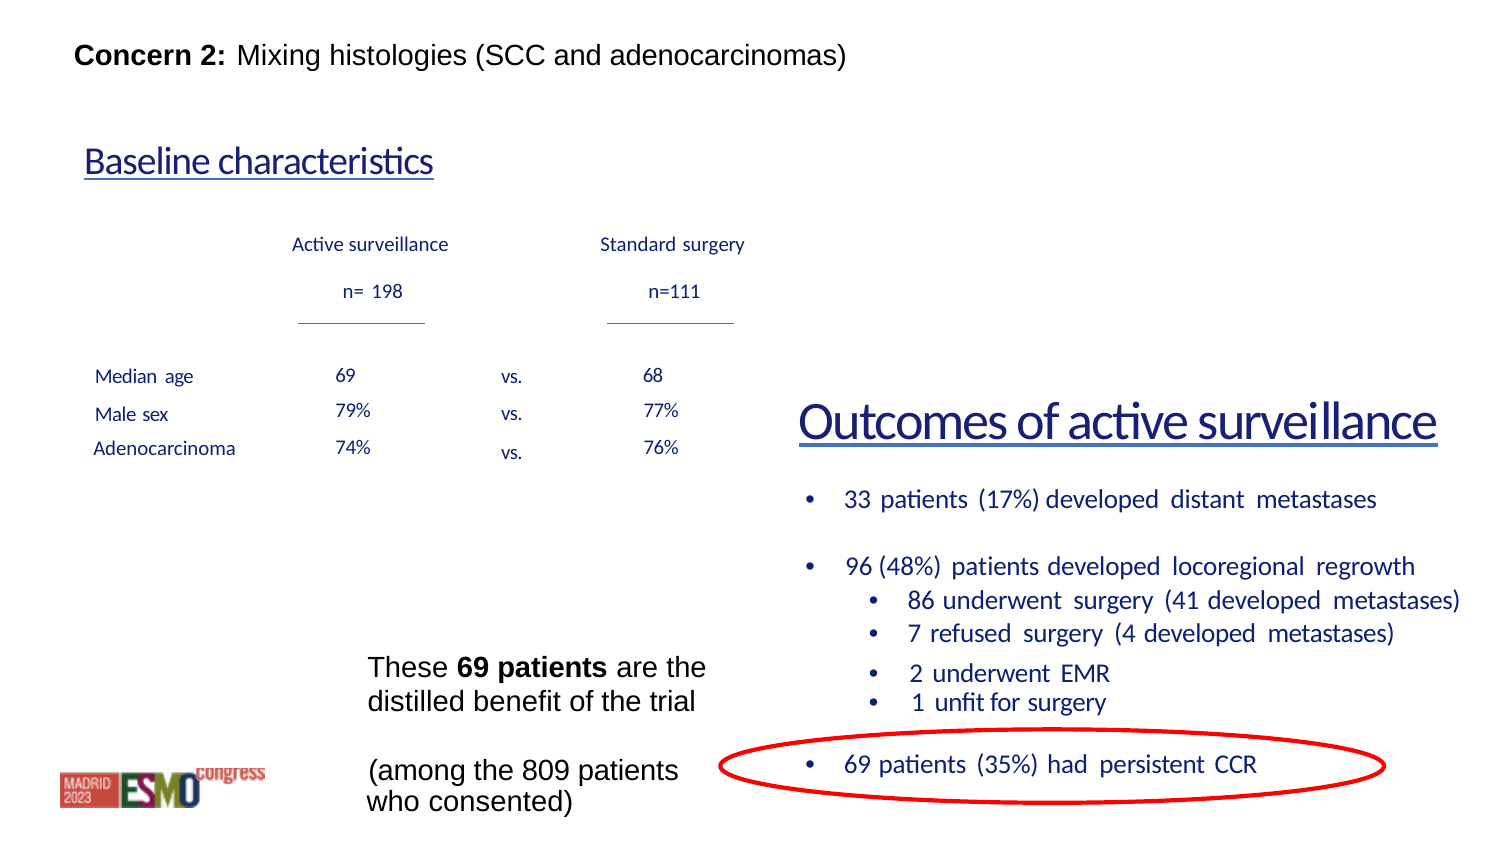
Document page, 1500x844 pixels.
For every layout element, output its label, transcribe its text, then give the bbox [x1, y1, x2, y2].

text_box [718, 727, 1387, 805]
table_header 69 79% 74% [287, 368, 436, 468]
table_header Median age Male sex Adenocarcinoma [93, 368, 287, 468]
table_header 68 77% 76% [583, 368, 679, 468]
text_box Outcomes of active surveillance • 33 patients (17%) developed distant metastases • 96 (48%) patients developed locoregional regrowth • 86 underwent surgery (41 developed metastases) • 7 refused surgery (4 developed metastases) • 2 underwent EMR • 1 unfit for surgery [796, 378, 1488, 720]
picture [60, 768, 265, 808]
table_header vs. vs. vs. [436, 368, 583, 468]
text_box Active surveillance Standard surgery n= 198 n=111 [289, 230, 748, 305]
text_box These 69 patients are the distilled benefit of the trial (among the 809 patients who consented) [364, 647, 709, 820]
text_box Concern 2: Mixing histologies (SCC and adenocarcinomas) Baseline characteristics [71, 40, 849, 187]
